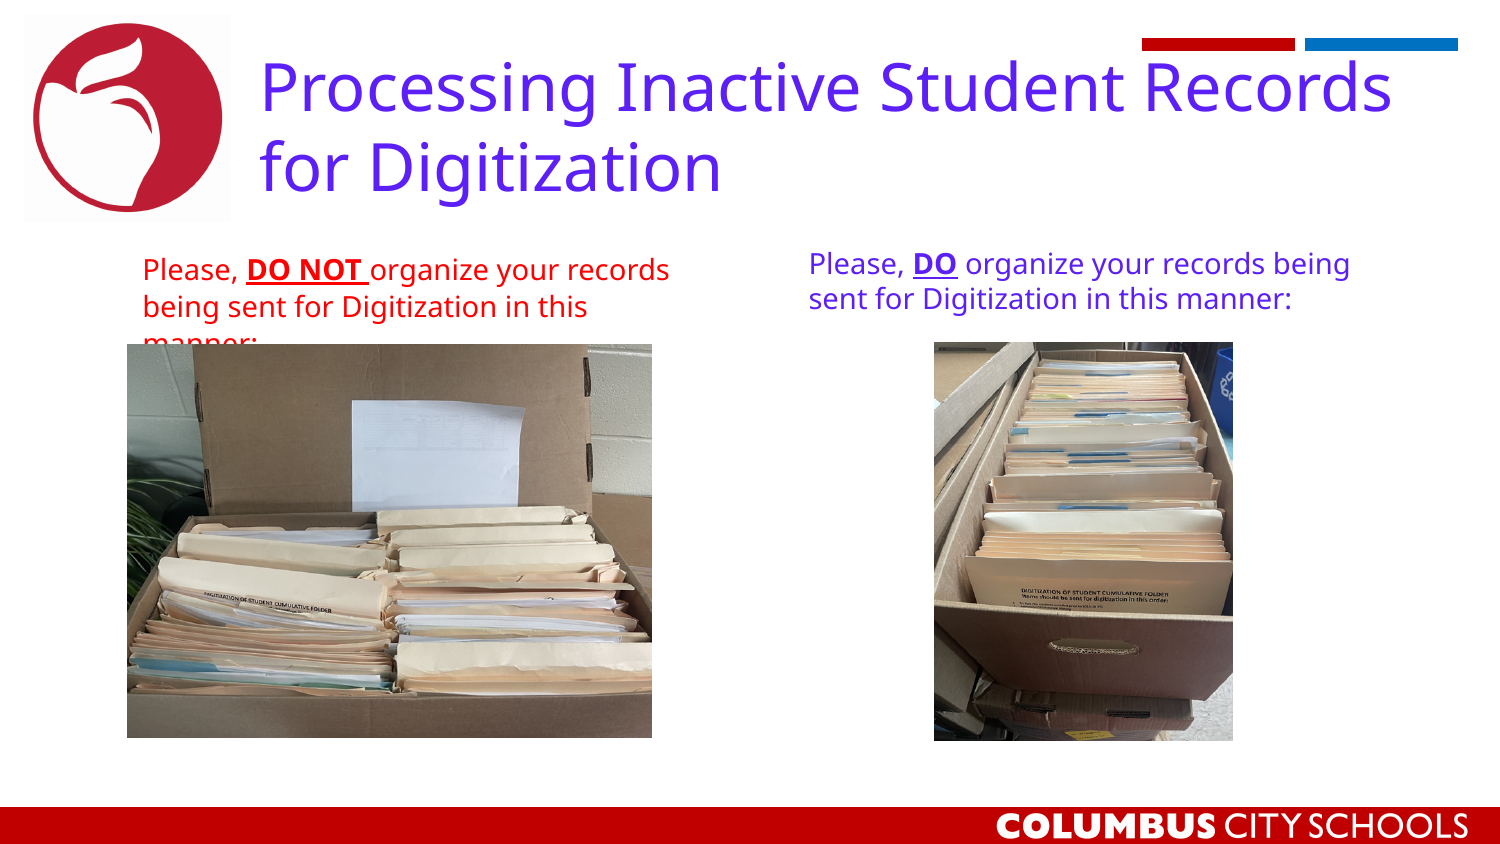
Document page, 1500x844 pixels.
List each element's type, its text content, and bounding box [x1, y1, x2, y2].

text_box Processing Inactive Student Records for Digitization [244, 88, 1459, 161]
text_box Please, DO organize your records being sent for Digitization in this manner: [793, 238, 1423, 323]
picture [23, 13, 231, 222]
picture [126, 344, 652, 738]
picture [987, 804, 1479, 844]
text_box Please, DO NOT organize your records being sent for Digitization in this manner: [127, 233, 692, 805]
picture [933, 341, 1234, 741]
